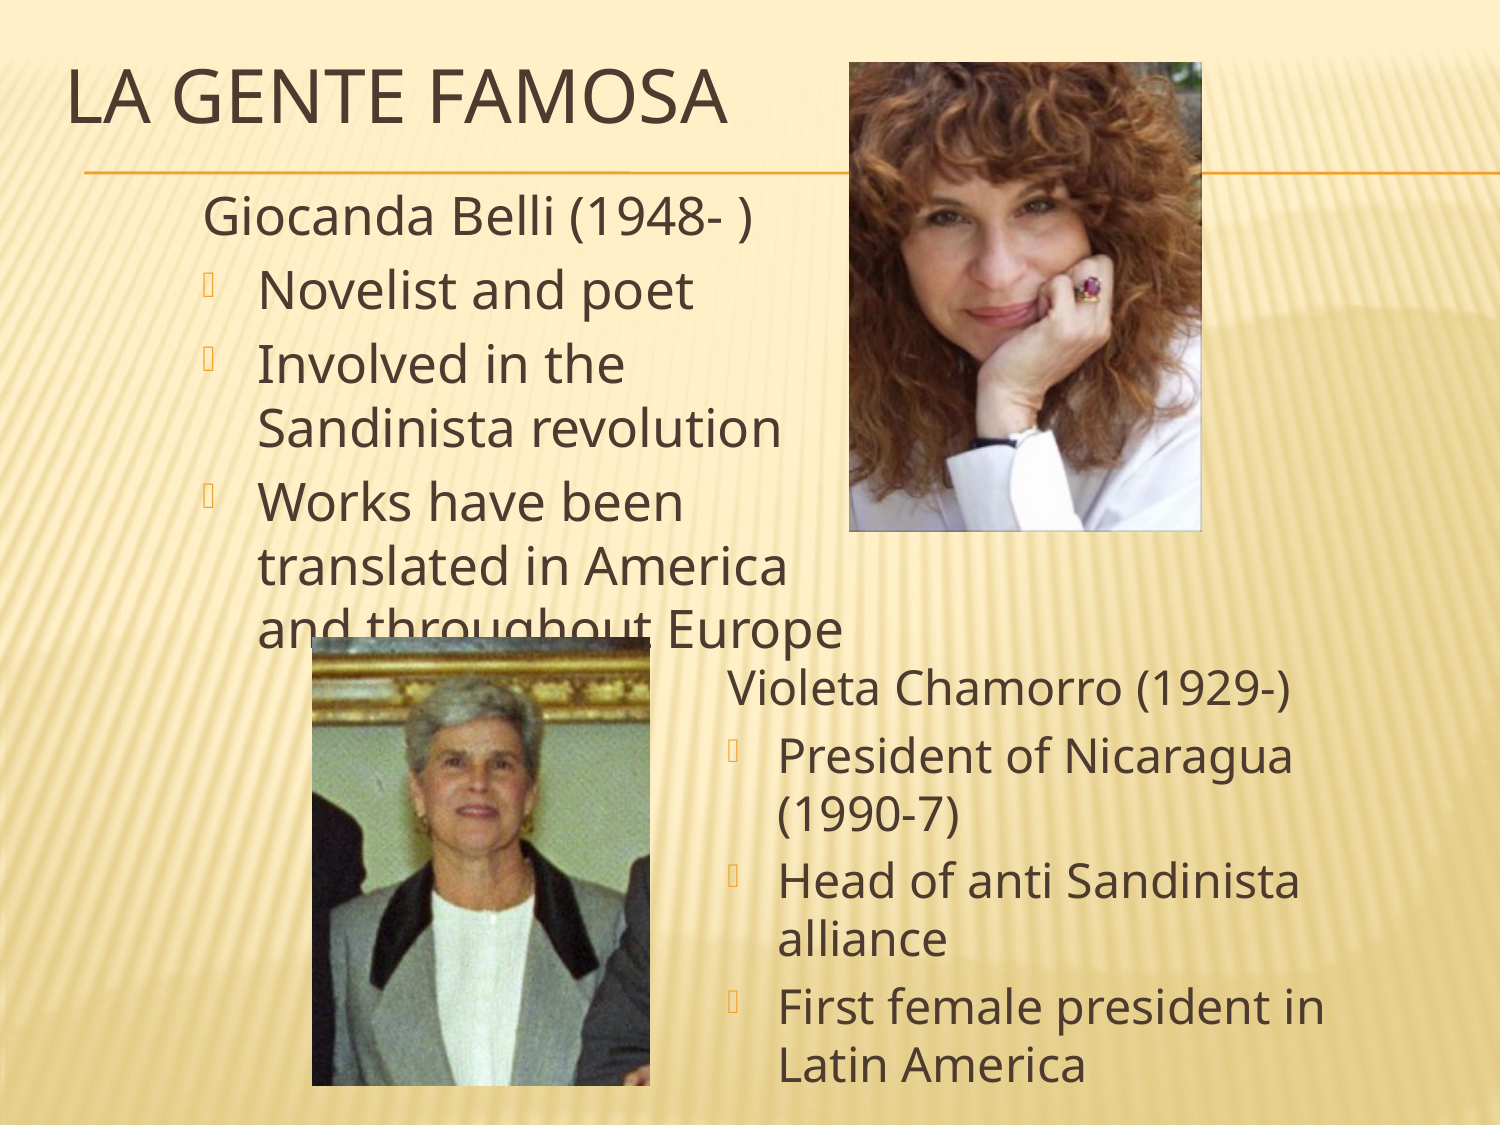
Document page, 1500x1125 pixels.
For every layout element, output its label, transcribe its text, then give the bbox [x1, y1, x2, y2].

title La gente famosa [49, 24, 1475, 163]
picture [312, 637, 651, 1086]
list Violeta Chamorro (1929-) President of Nicaragua (1990-7) Head of anti Sandinista alliance First female president in Latin America [712, 650, 1463, 1100]
picture [849, 62, 1202, 532]
list Giocanda Belli (1948- ) Novelist and poet Involved in the Sandinista revolution Works have been translated in America and throughout Europe [187, 174, 875, 675]
